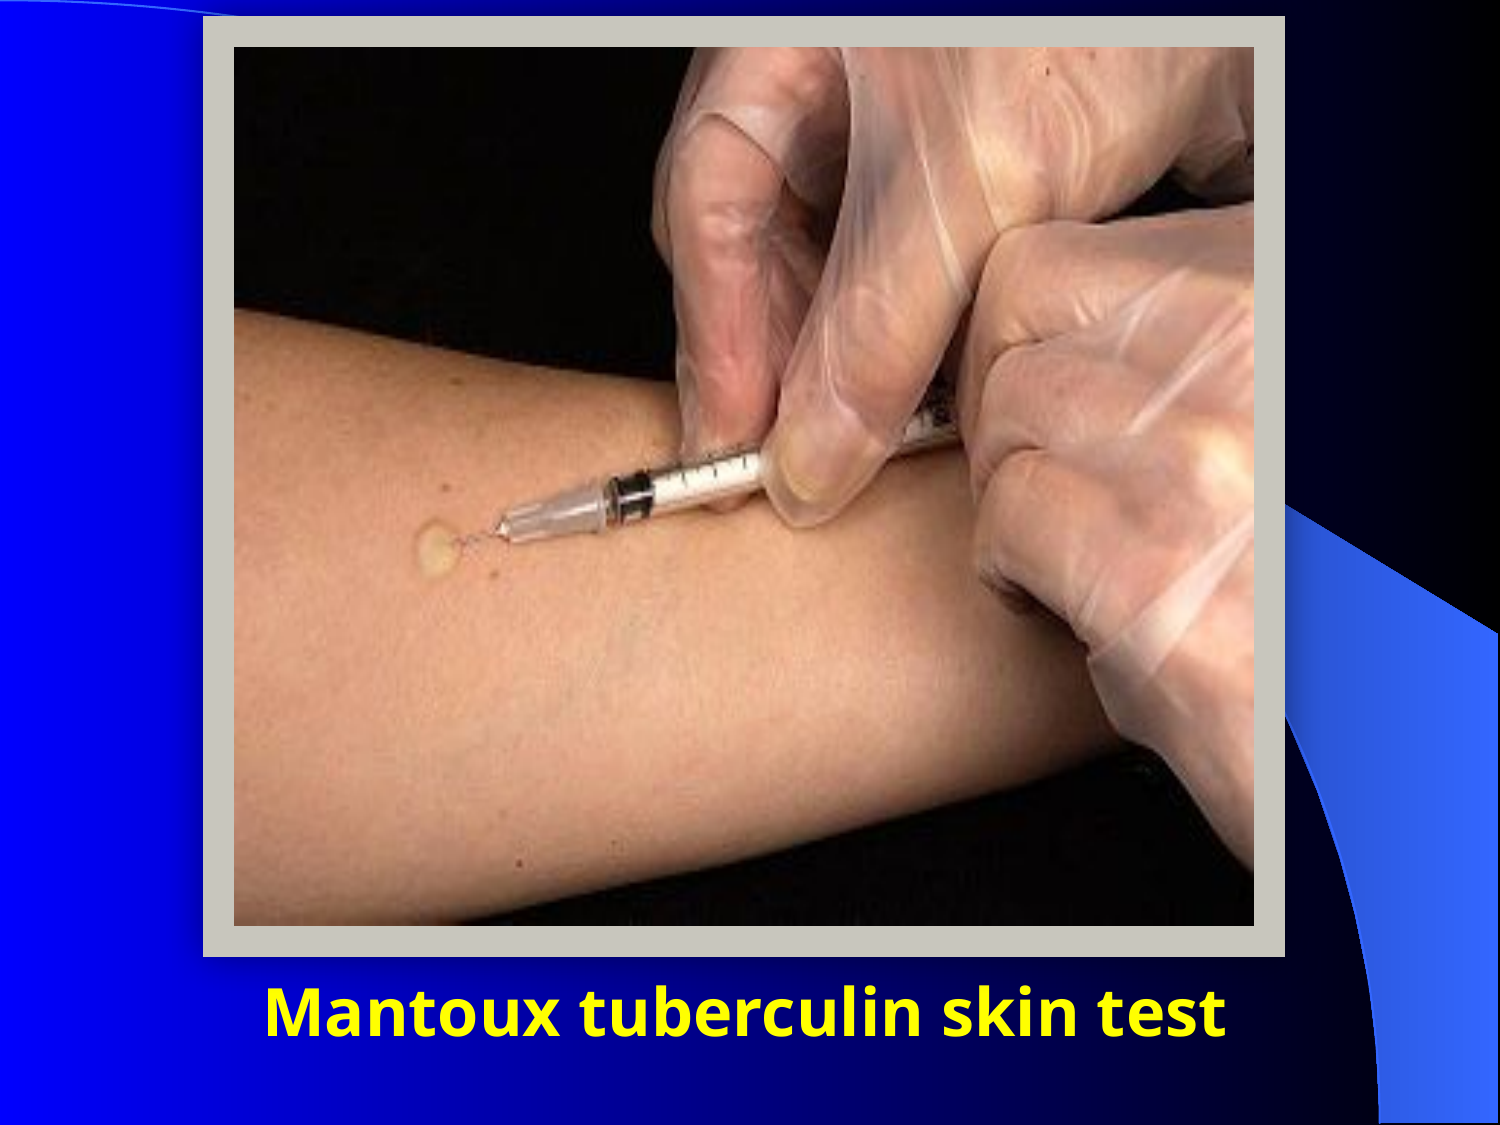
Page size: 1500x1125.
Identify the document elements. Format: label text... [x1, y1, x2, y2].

list Mantoux tuberculin skin test [70, 878, 1421, 1041]
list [234, 46, 1255, 927]
